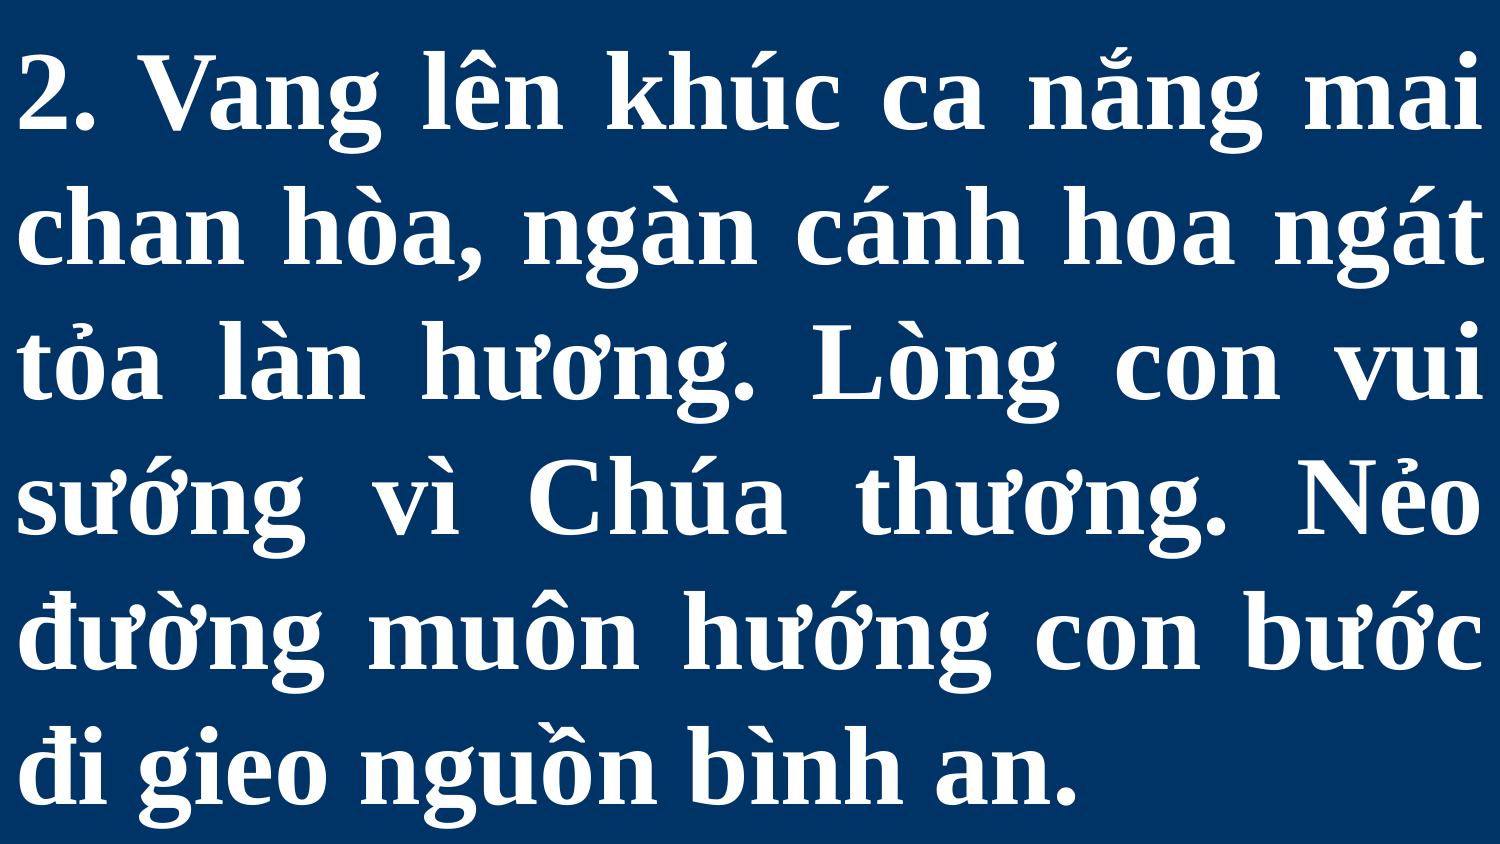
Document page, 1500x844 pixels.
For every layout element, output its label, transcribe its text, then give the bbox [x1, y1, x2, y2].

title 2. Vang lên khúc ca nắng mai chan hòa, ngàn cánh hoa ngát tỏa làn hương. Lòng con vui sướng vì Chúa thương. Nẻo đường muôn hướng con bước đi gieo nguồn bình an. [0, 0, 1500, 844]
